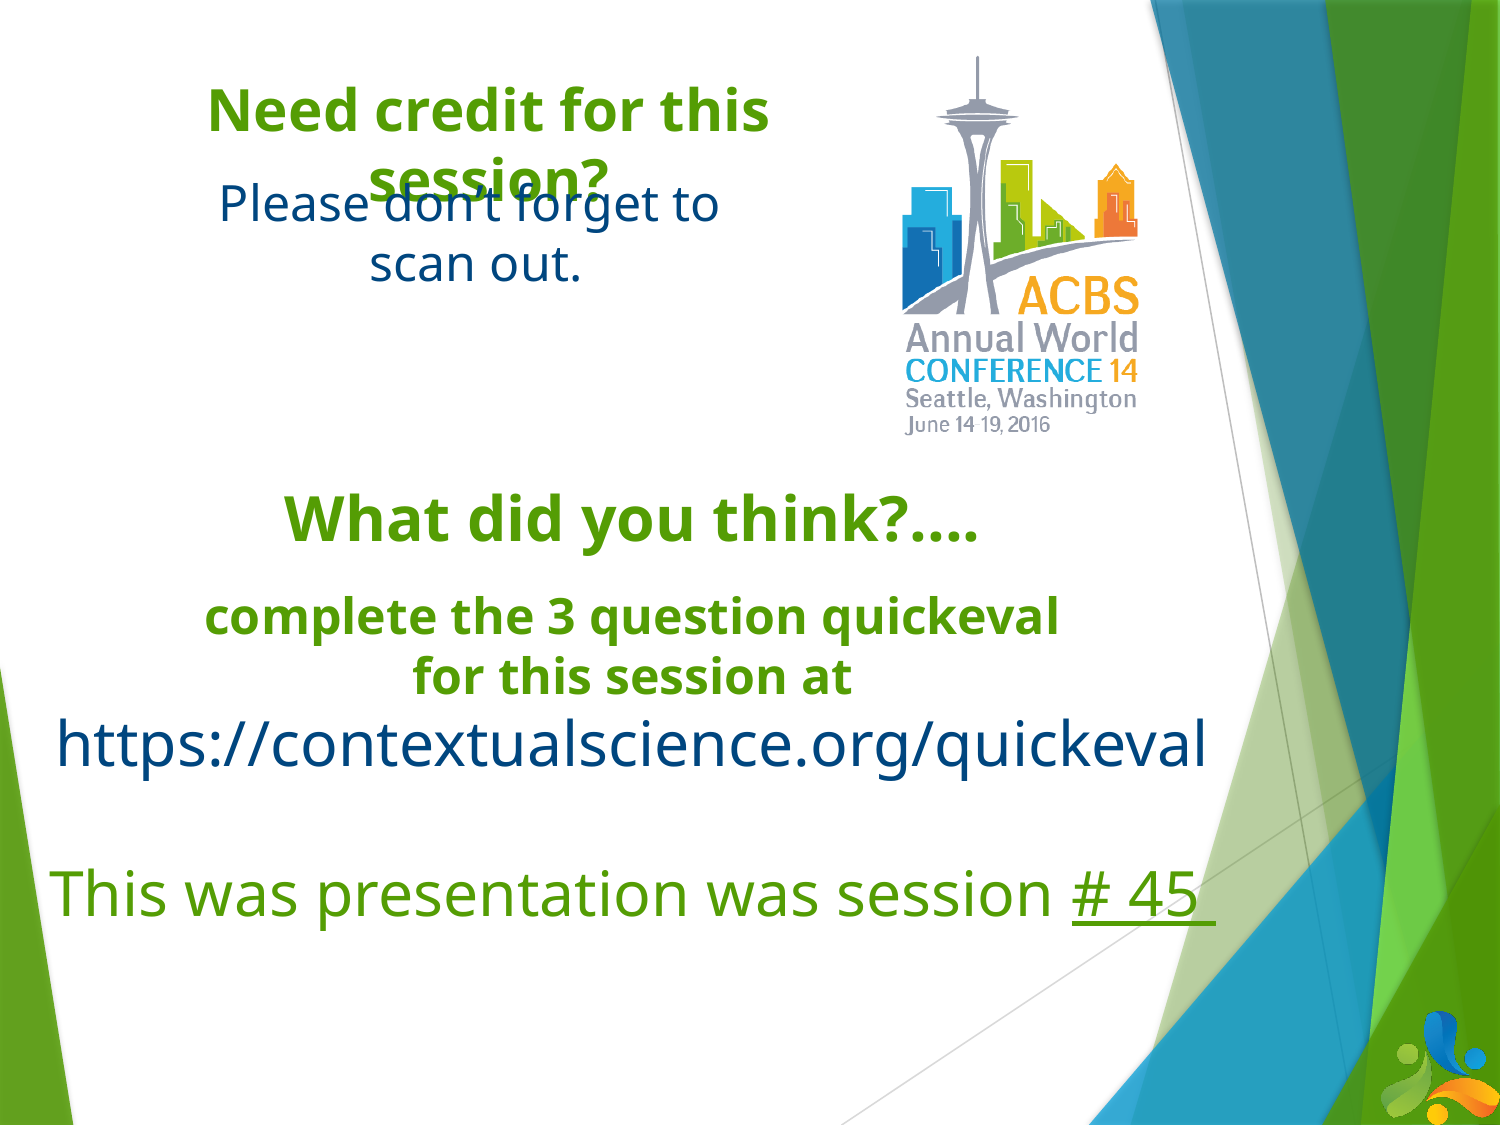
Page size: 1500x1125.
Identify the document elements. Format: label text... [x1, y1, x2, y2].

text_box Need credit for this session? [75, 65, 896, 221]
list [901, 55, 1141, 463]
text_box What did you think?.... complete the 3 question quickeval for this session at https://contextualscience.org/quickeval This was presentation was session # 45 [34, 471, 1232, 937]
picture [1381, 1010, 1500, 1125]
text_box Please don’t forget to scan out. [203, 164, 749, 300]
